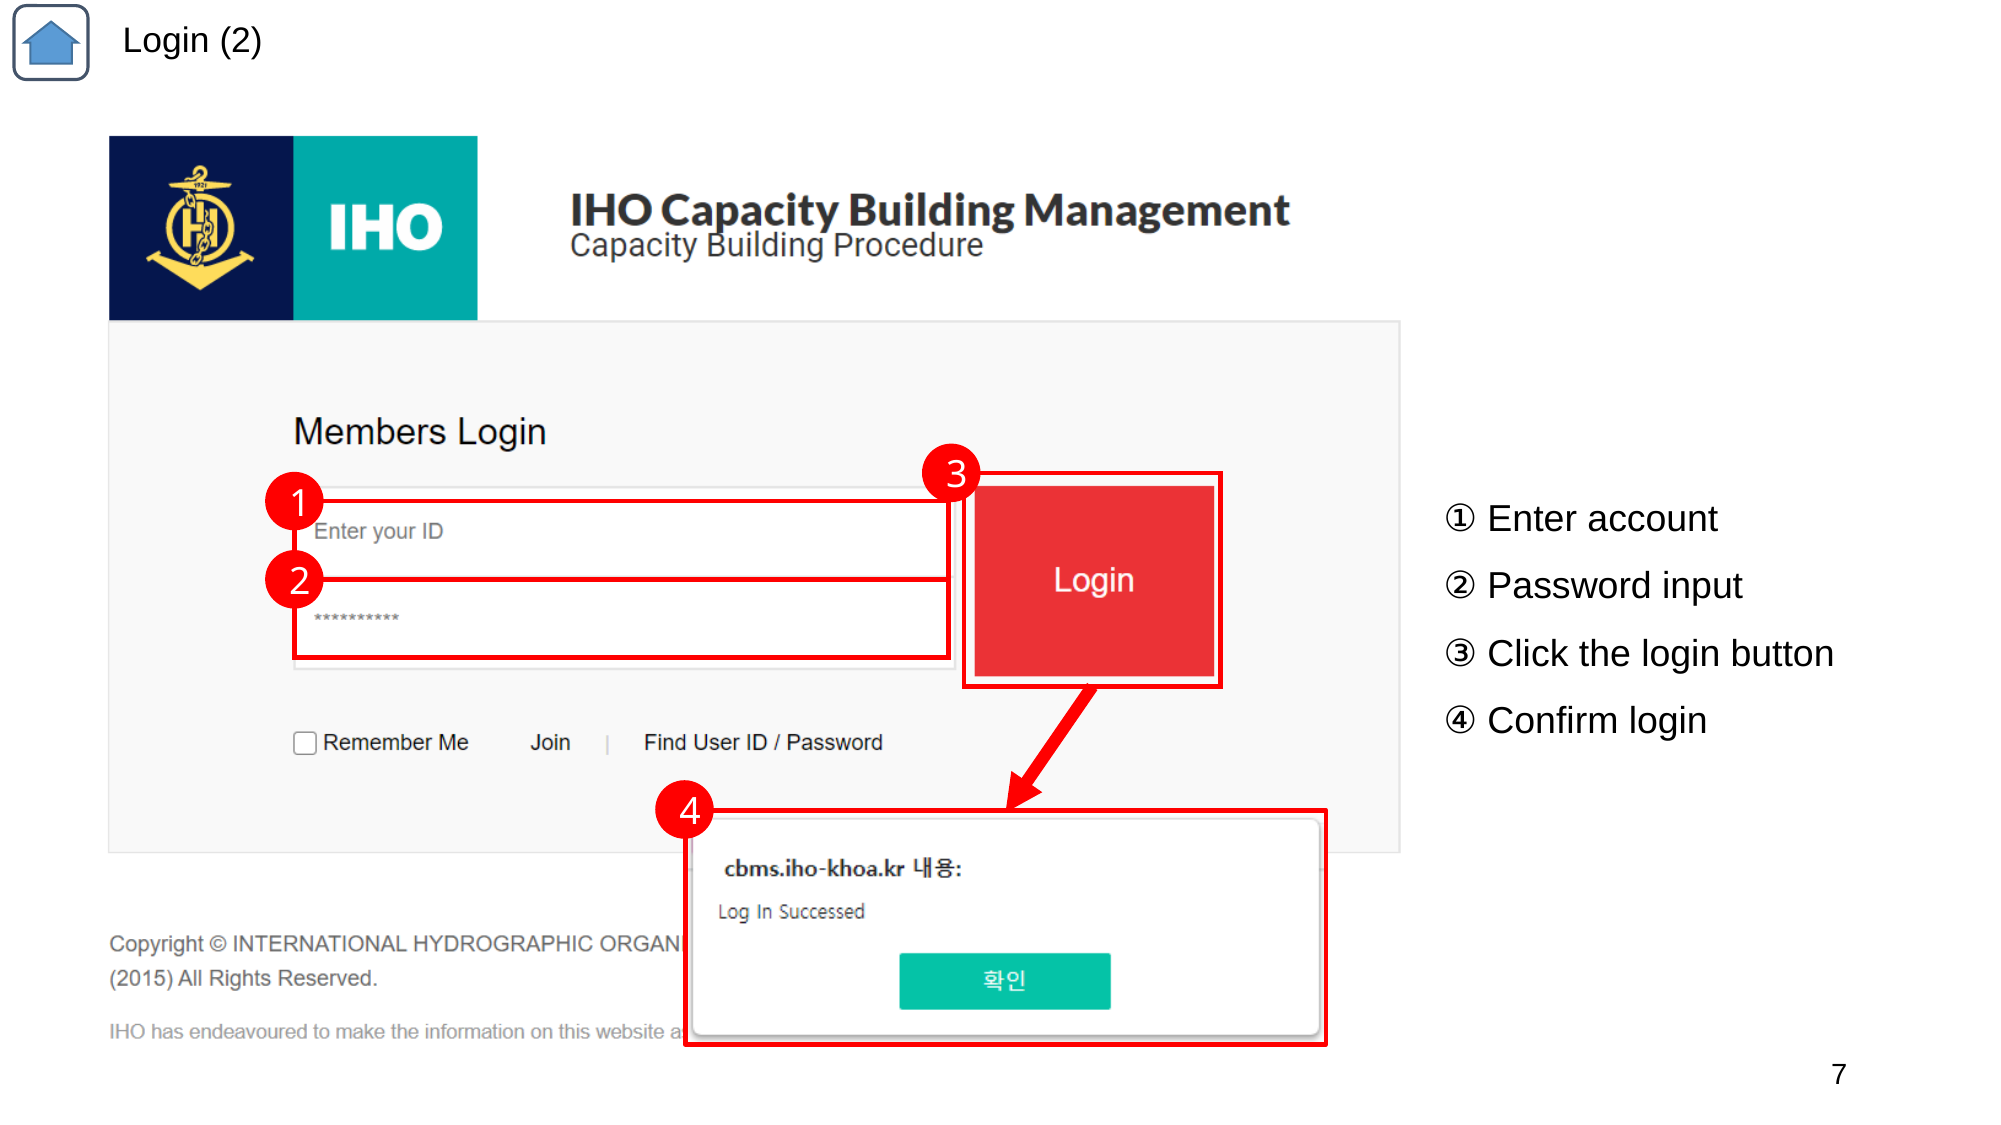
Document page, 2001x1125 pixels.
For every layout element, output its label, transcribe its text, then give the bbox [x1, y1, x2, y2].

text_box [1005, 686, 1093, 813]
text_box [14, 5, 88, 80]
text_box ① Enter account ② Password input ③ Click the login button ④ Confirm login [1428, 87, 1987, 1125]
picture [86, 114, 1434, 1079]
slide_number 7 [1412, 1042, 1863, 1103]
text_box Login (2) [107, 9, 278, 67]
